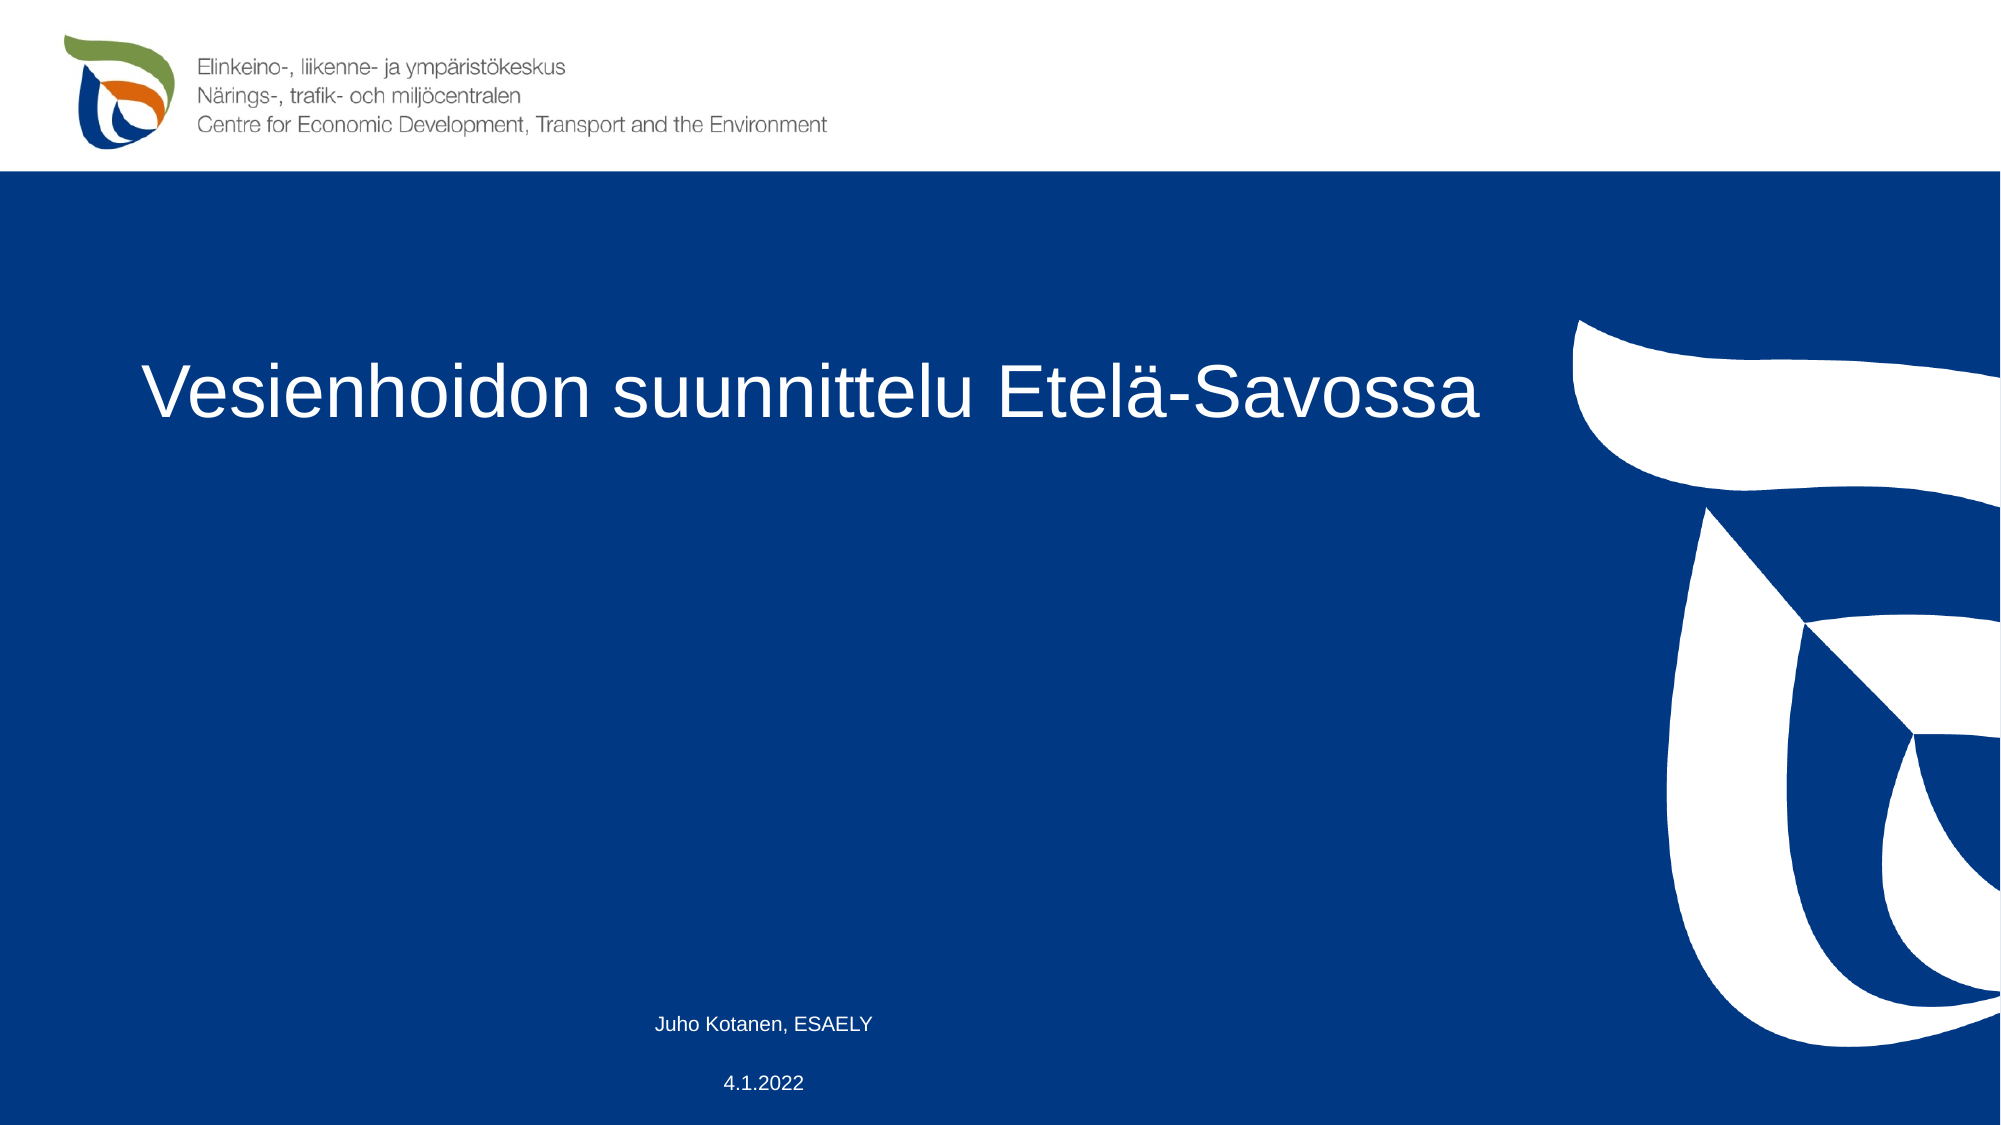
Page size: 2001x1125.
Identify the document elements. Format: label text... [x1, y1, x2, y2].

picture [31, 1, 863, 171]
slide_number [173, 1053, 1355, 1112]
footer Juho Kotanen, ESAELY [173, 993, 1355, 1053]
picture [1572, 320, 2001, 1047]
title Vesienhoidon suunnittelu Etelä-Savossa [83, 335, 1540, 608]
